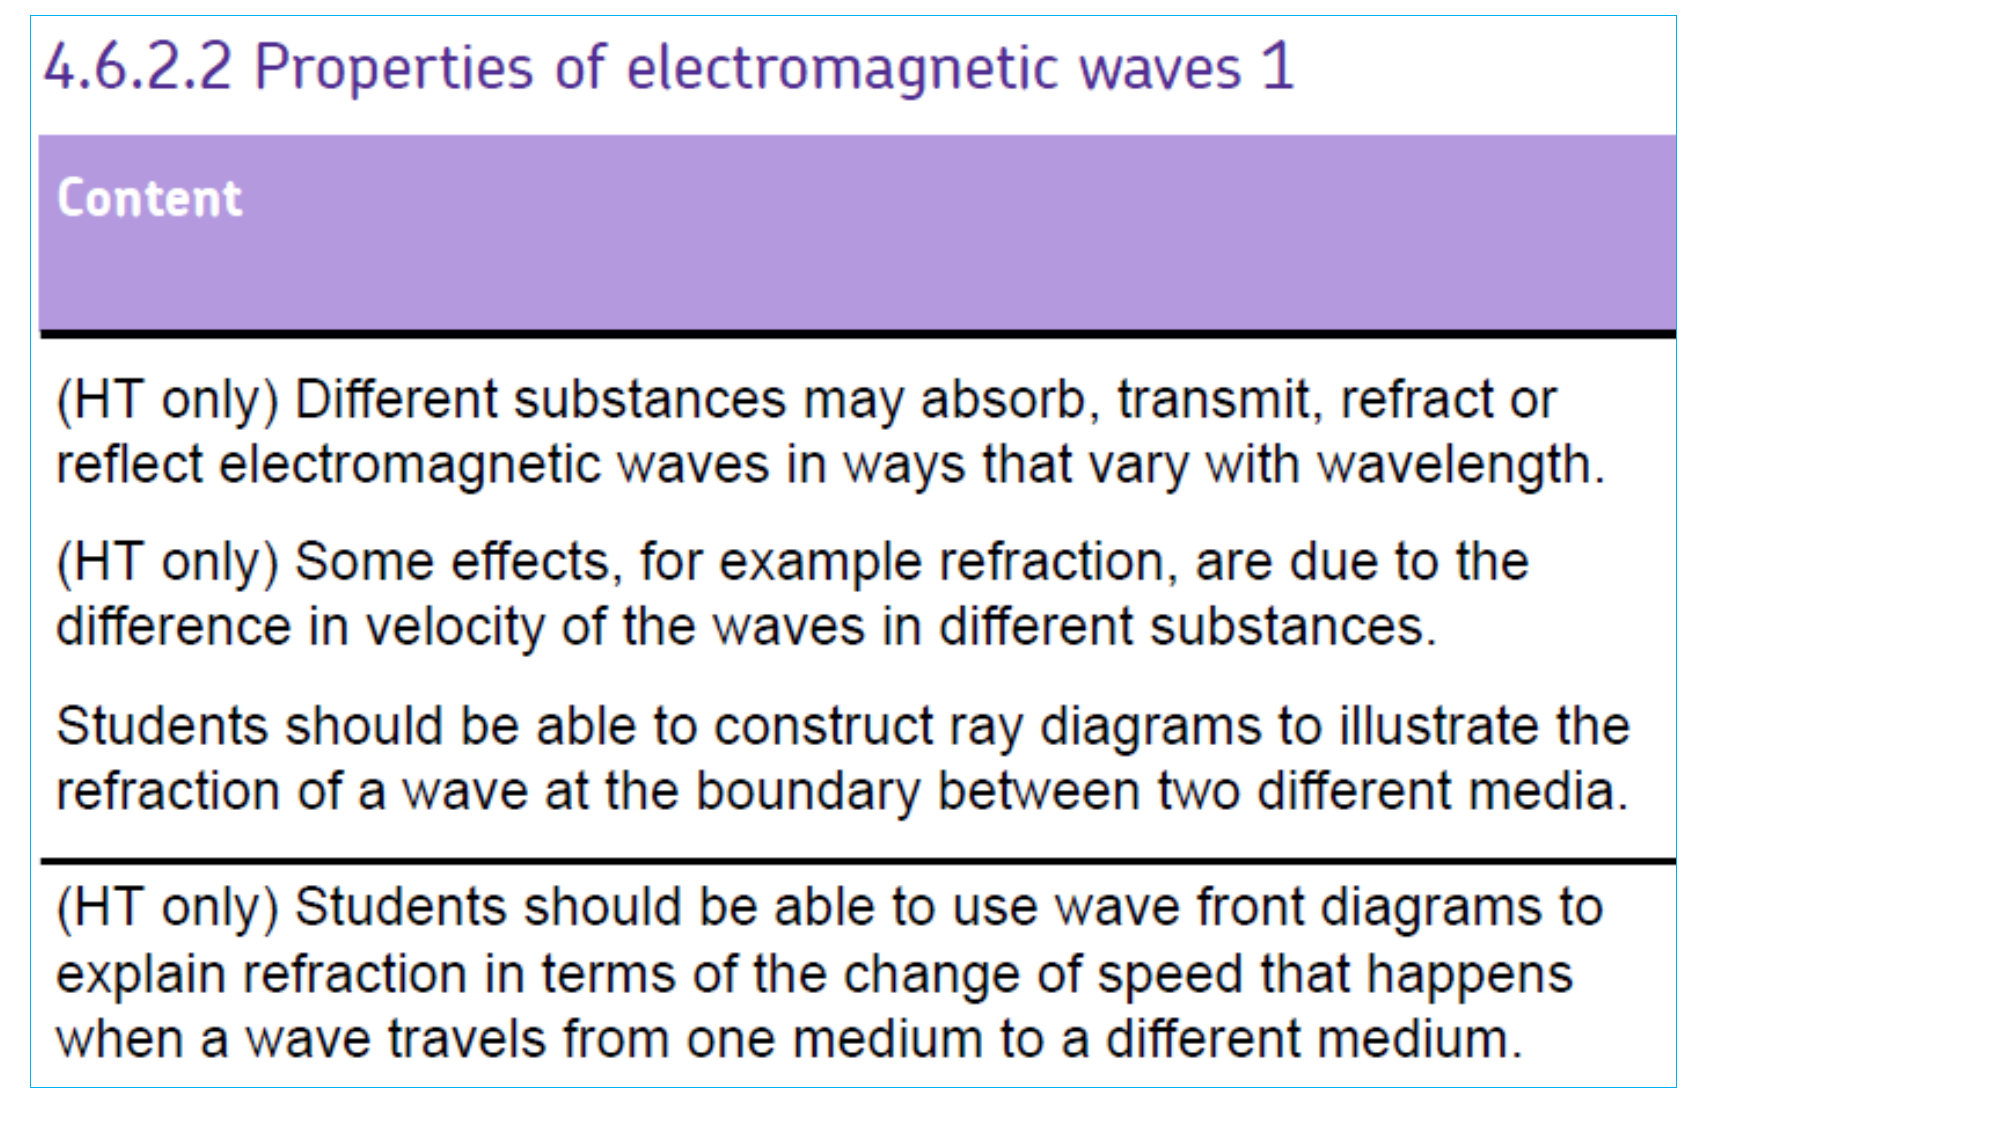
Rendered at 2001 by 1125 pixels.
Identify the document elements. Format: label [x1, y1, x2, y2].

picture [32, 17, 1675, 1086]
